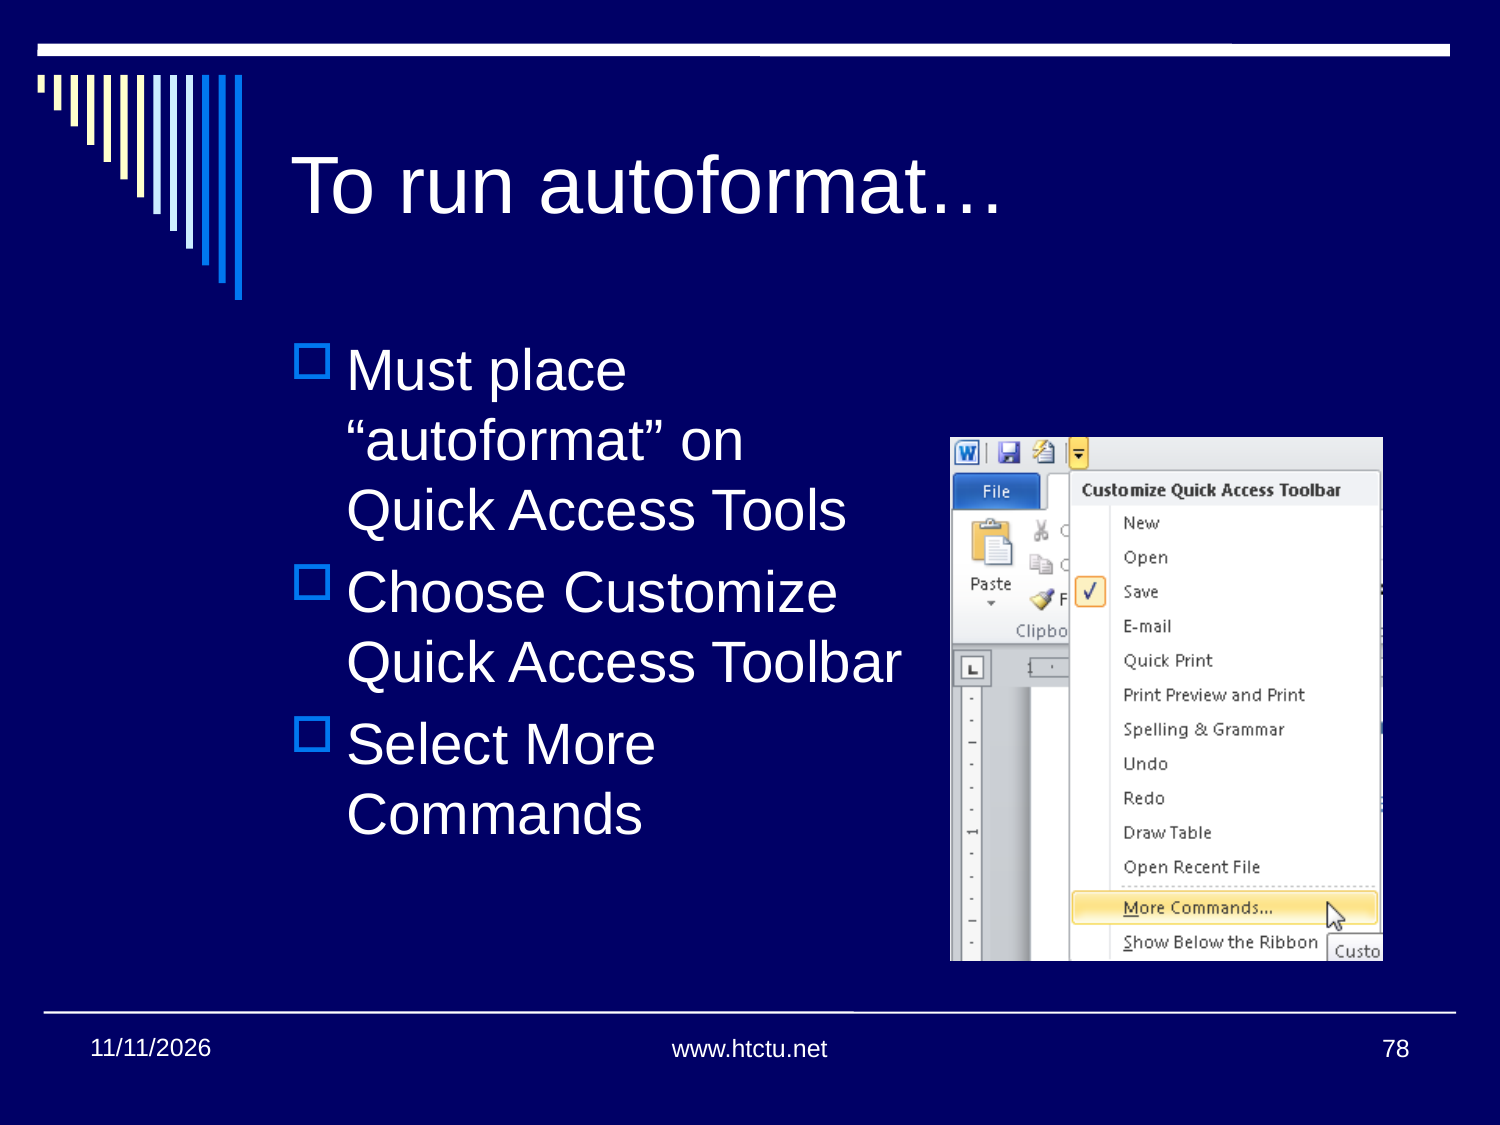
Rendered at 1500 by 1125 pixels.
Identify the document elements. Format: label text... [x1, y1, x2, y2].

footer www.htctu.net [512, 1024, 988, 1101]
title To run autoformat… [274, 74, 1426, 288]
picture [949, 437, 1384, 962]
slide_number 78 [1074, 1024, 1426, 1101]
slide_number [74, 1024, 426, 1103]
list Must place “autoformat” on Quick Access Tools Choose Customize Quick Access Toolbar Select More Commands [274, 324, 926, 962]
